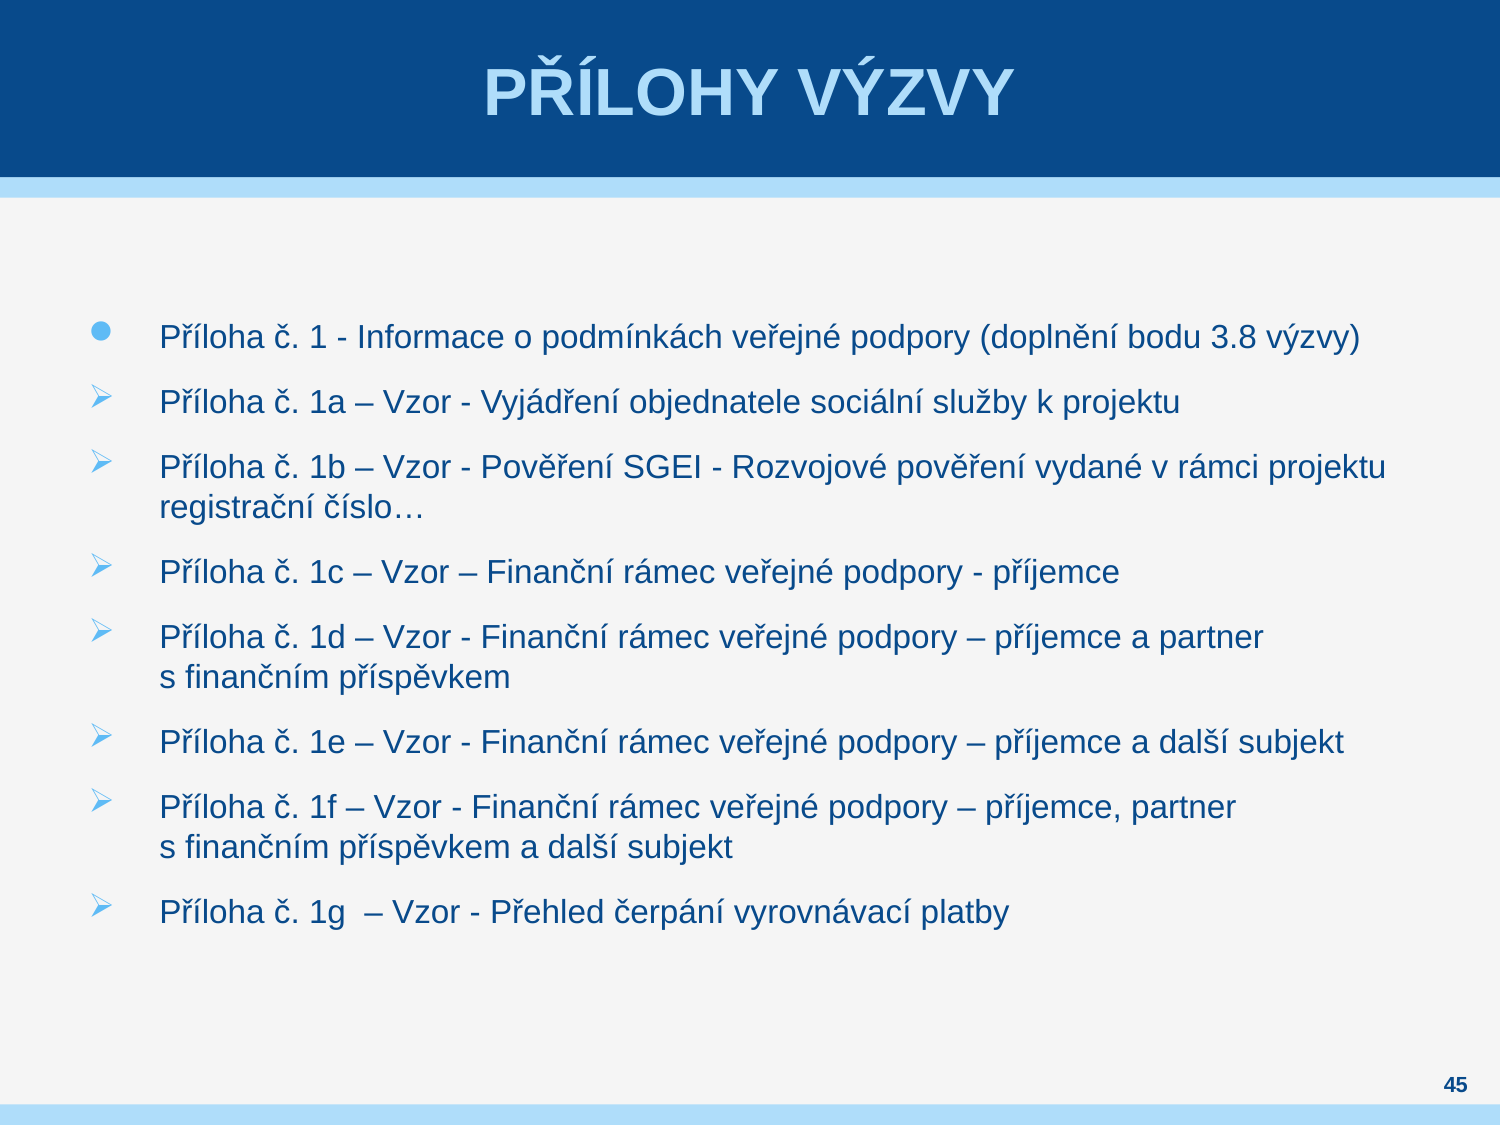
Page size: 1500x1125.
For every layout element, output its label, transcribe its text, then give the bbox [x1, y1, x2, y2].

slide_number 45 [1417, 1068, 1495, 1099]
list Příloha č. 1 - Informace o podmínkách veřejné podpory (doplnění bodu 3.8 výzvy) Příloha č. 1a – Vzor - Vyjádření objednatele sociální služby k projektu Příloha č. 1b – Vzor - Pověření SGEI - Rozvojové pověření vydané v rámci projektu registrační číslo… Příloha č. 1c – Vzor – Finanční rámec veřejné podpory - příjemce Příloha č. 1d – Vzor - Finanční rámec veřejné podpory – příjemce a partner s finančním příspěvkem Příloha č. 1e – Vzor - Finanční rámec veřejné podpory – příjemce a další subjekt Příloha č. 1f – Vzor - Finanční rámec veřejné podpory – příjemce, partner s finančním příspěvkem a další subjekt Příloha č. 1g – Vzor - Přehled čerpání vyrovnávací platby [88, 255, 1412, 1000]
title Přílohy výzvy [59, 0, 1441, 178]
